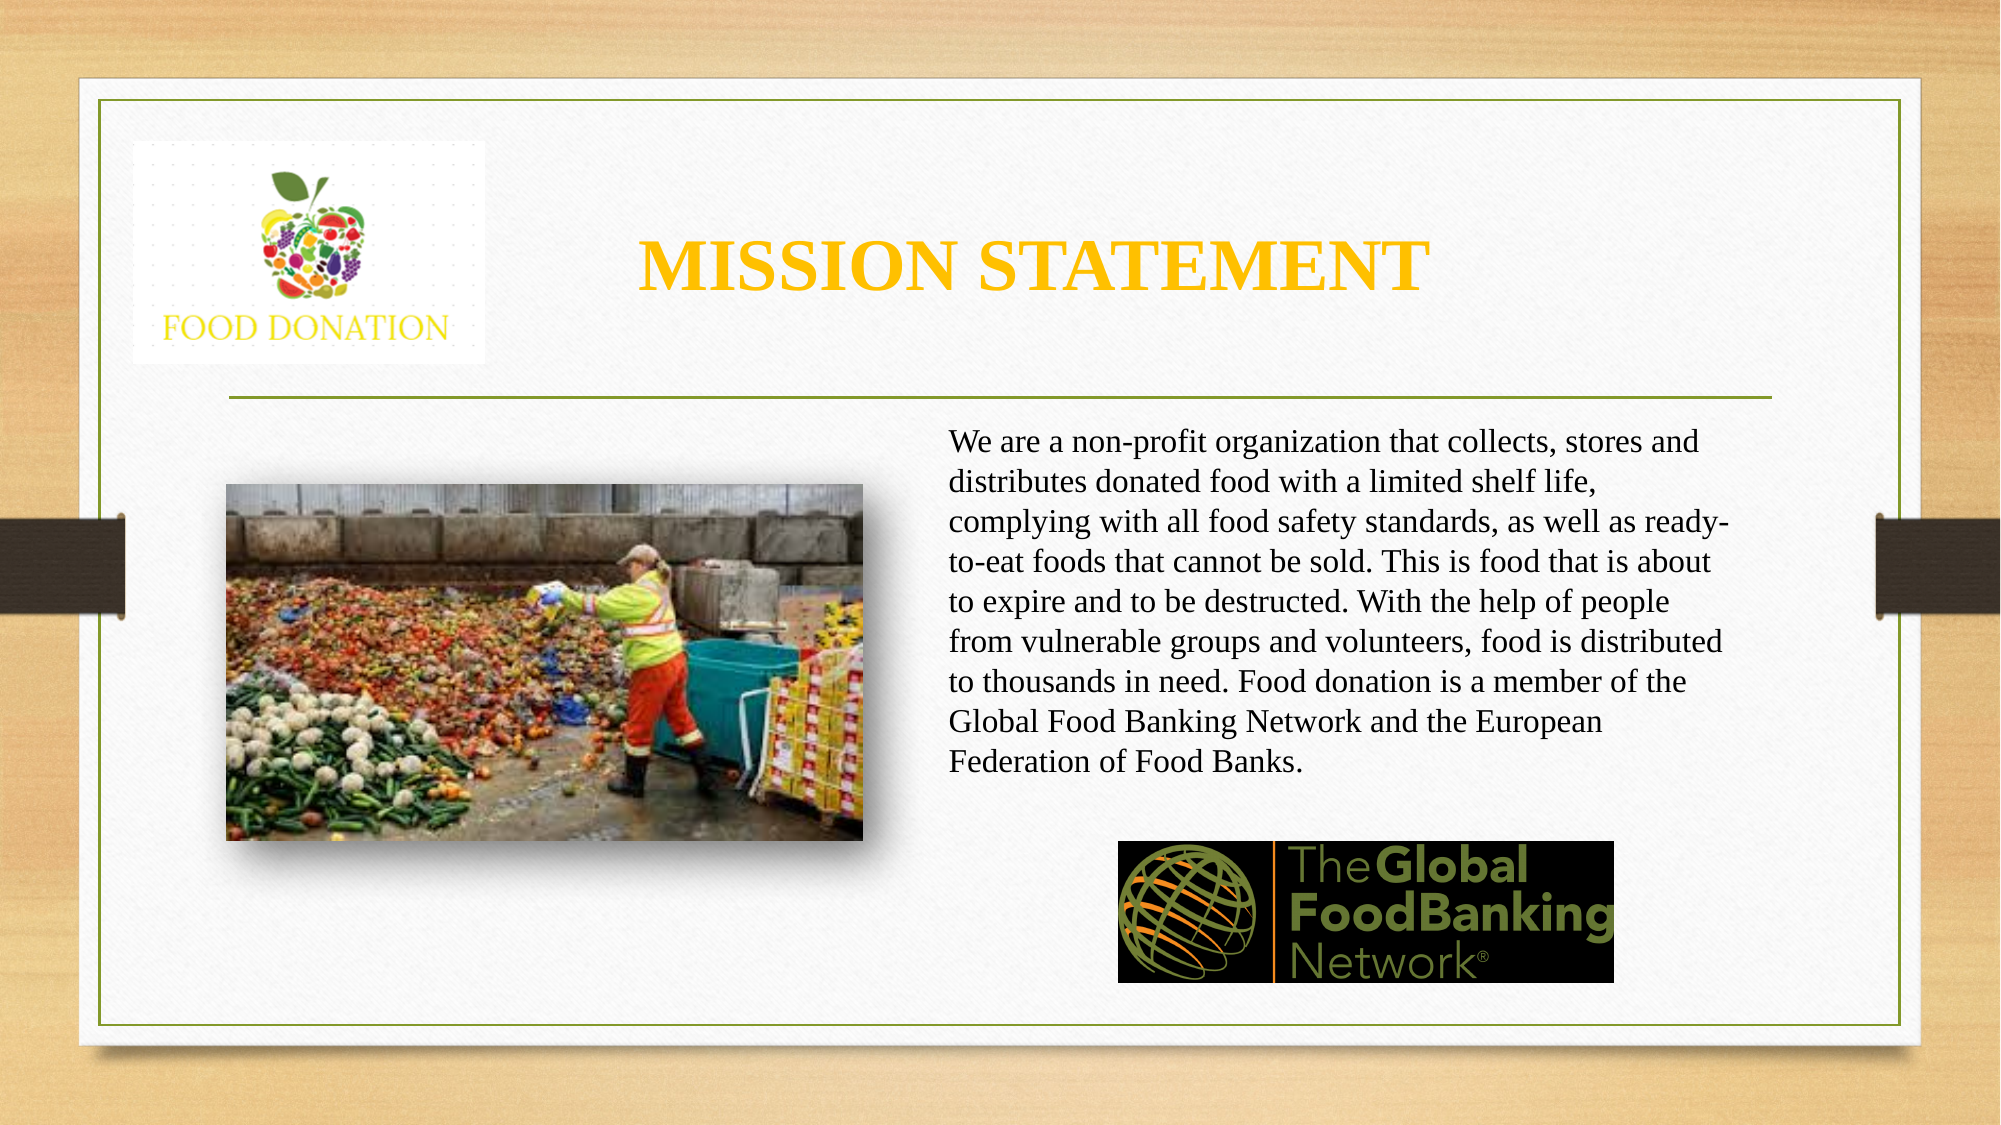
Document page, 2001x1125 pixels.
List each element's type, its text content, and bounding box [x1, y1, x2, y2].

text_box We are a non-profit organization that collects, stores and distributes donated food with a limited shelf life, complying with all food safety standards, as well as ready-to-eat foods that cannot be sold. This is food that is about to expire and to be destructed. With the help of people from vulnerable groups and volunteers, food is distributed to thousands in need. Food donation is a member of the Global Food Banking Network and the European Federation of Food Banks. [933, 412, 1758, 787]
title Mission statement [207, 109, 1863, 413]
picture [0, 0, 2001, 1125]
